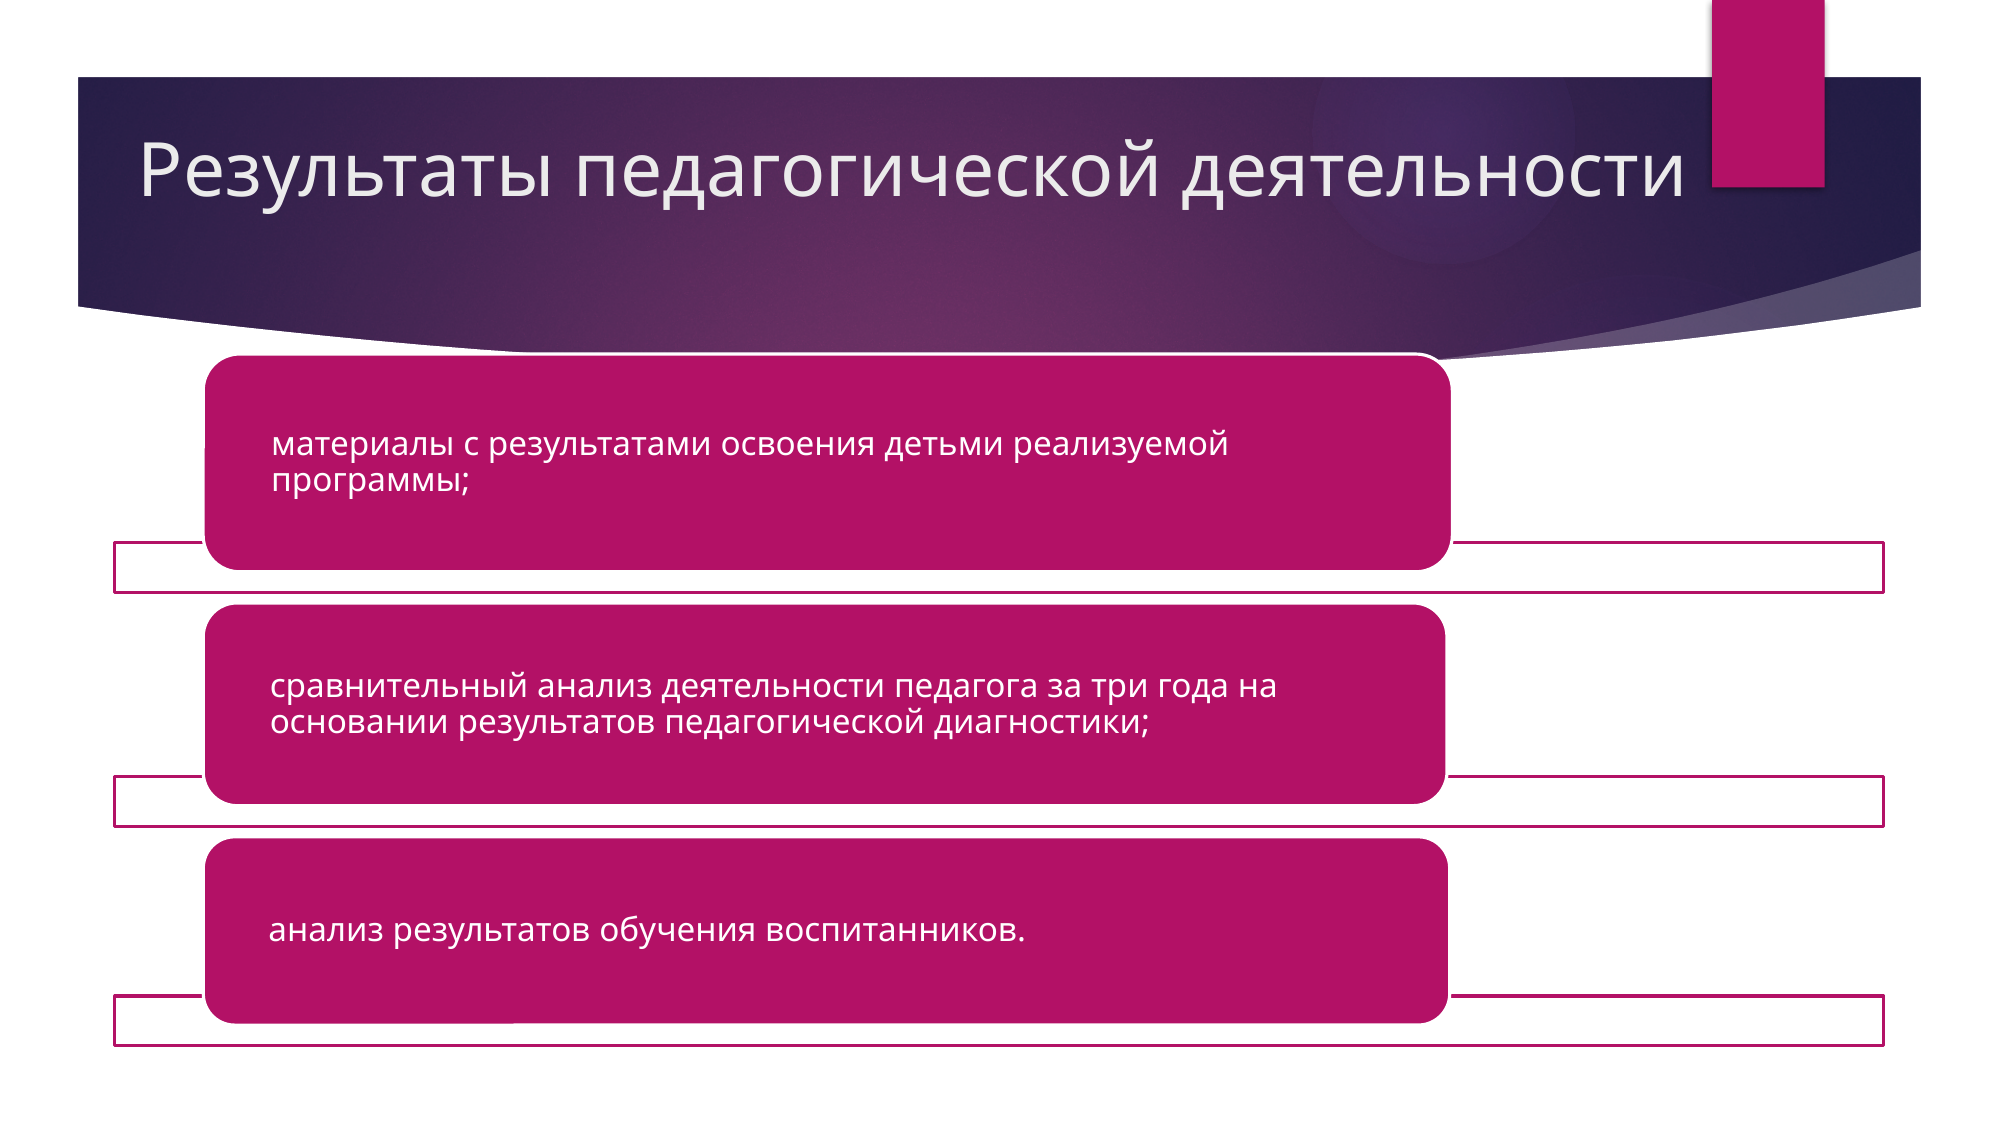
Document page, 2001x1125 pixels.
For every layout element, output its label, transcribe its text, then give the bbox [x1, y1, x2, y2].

title Результаты педагогической деятельности [122, 146, 1760, 278]
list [114, 334, 1884, 1065]
